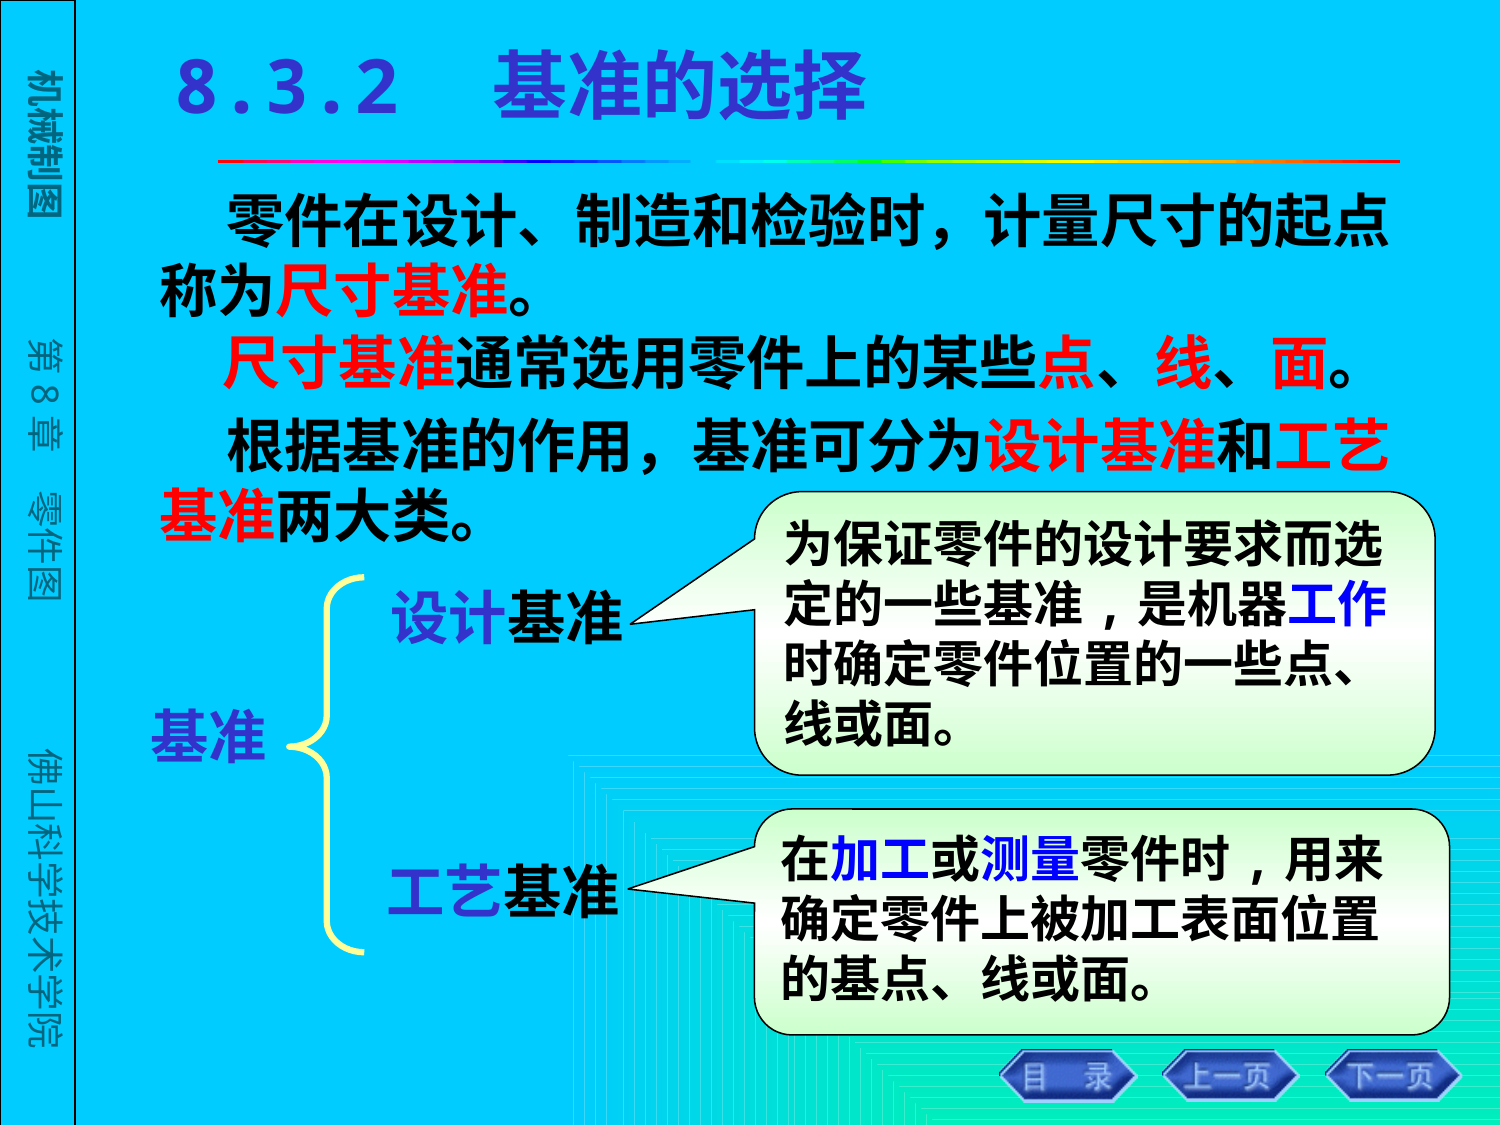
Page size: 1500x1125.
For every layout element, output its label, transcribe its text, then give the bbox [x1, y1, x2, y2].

text_box 零件在设计、制造和检验时，计量尺寸的起点称为尺寸基准。 [159, 184, 1420, 325]
picture [999, 1049, 1138, 1103]
text_box 设计基准 [376, 573, 668, 659]
list 8.3.2 基准的选择 [159, 30, 1388, 161]
text_box 在加工或测量零件时,用来确定零件上被加工表面位置的基点、线或面。 [627, 808, 1450, 1035]
text_box 根据基准的作用，基准可分为设计基准和工艺基准两大类。 [159, 408, 1435, 549]
picture [324, 778, 364, 955]
text_box 为保证零件的设计要求而选定的一些基准,是机器工作时确定零件位置的一些点、线或面。 [630, 491, 1436, 776]
picture [1162, 1049, 1300, 1102]
text_box [289, 577, 365, 953]
picture [324, 575, 364, 692]
text_box 基准 [135, 692, 326, 778]
text_box 工艺基准 [371, 847, 722, 933]
text_box 尺寸基准通常选用零件上的某些点、线、面。 [155, 326, 1420, 397]
picture [1325, 1049, 1463, 1102]
